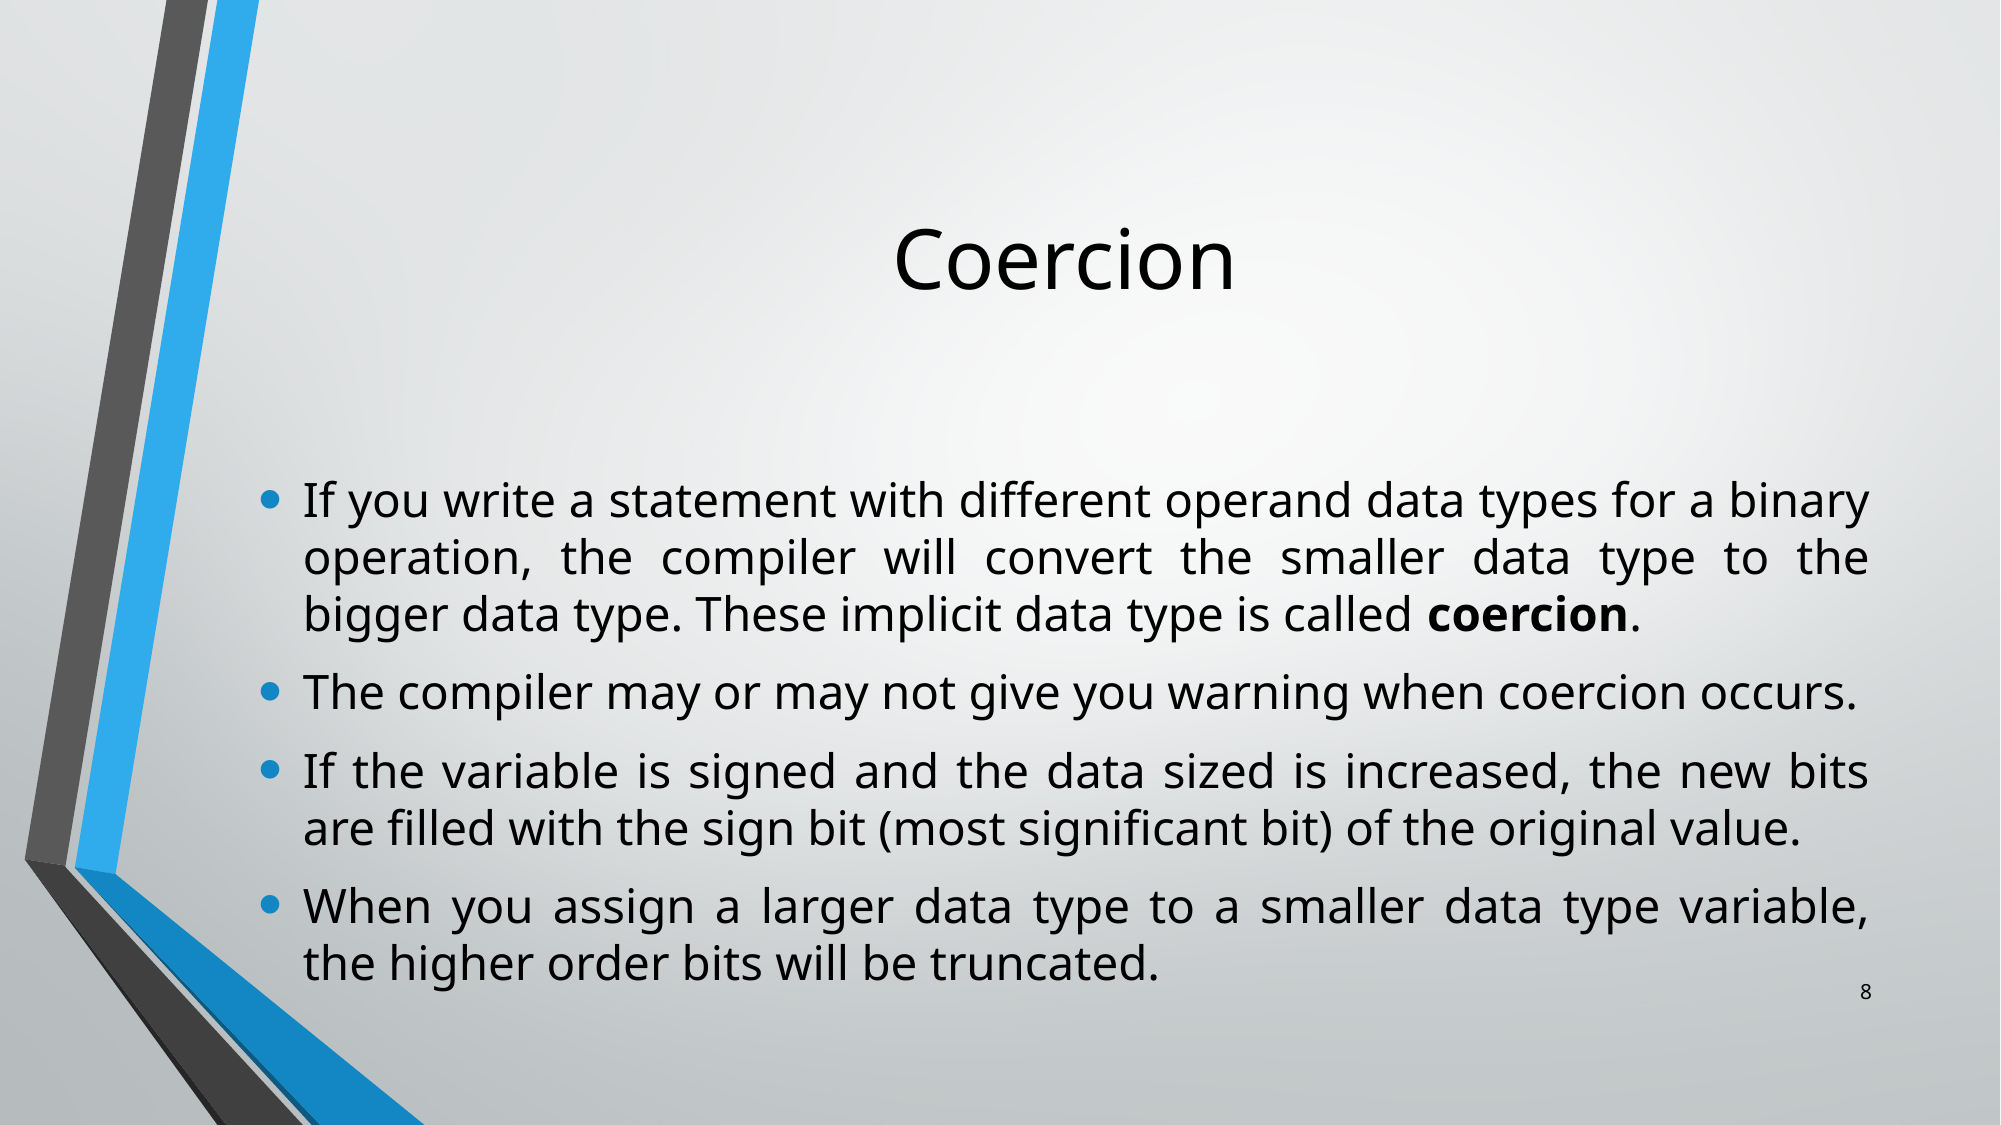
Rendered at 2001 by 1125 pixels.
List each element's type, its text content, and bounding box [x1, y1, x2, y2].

slide_number 8 [1796, 962, 1887, 1023]
title Coercion [243, 112, 1887, 400]
list If you write a statement with different operand data types for a binary operation, the compiler will convert the smaller data type to the bigger data type. These implicit data type is called coercion. The compiler may or may not give you warning when coercion occurs. If the variable is signed and the data sized is increased, the new bits are filled with the sign bit (most significant bit) of the original value. When you assign a larger data type to a smaller data type variable, the higher order bits will be truncated. [243, 437, 1887, 1023]
